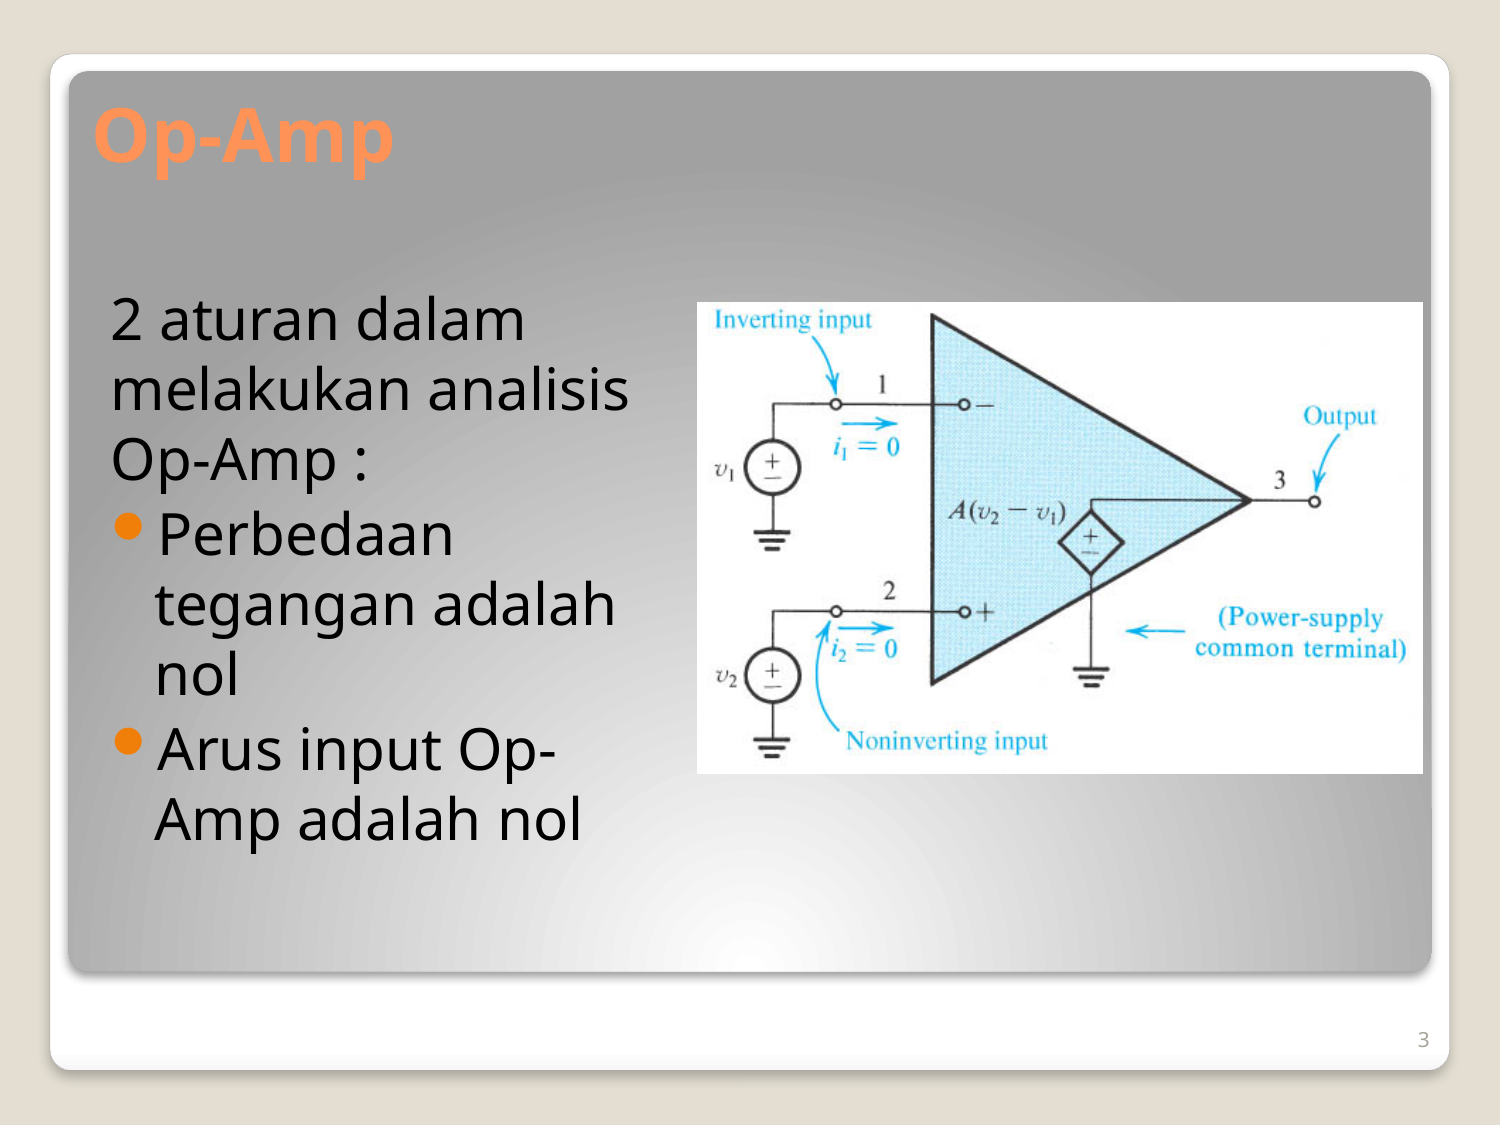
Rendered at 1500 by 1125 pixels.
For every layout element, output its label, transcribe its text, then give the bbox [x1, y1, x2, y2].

list 2 aturan dalam melakukan analisis Op-Amp : Perbedaan tegangan adalah nol Arus input Op-Amp adalah nol [80, 267, 695, 955]
text_box Op-Amp [76, 11, 1420, 185]
slide_number 3 [1369, 1002, 1445, 1063]
picture [697, 302, 1424, 774]
